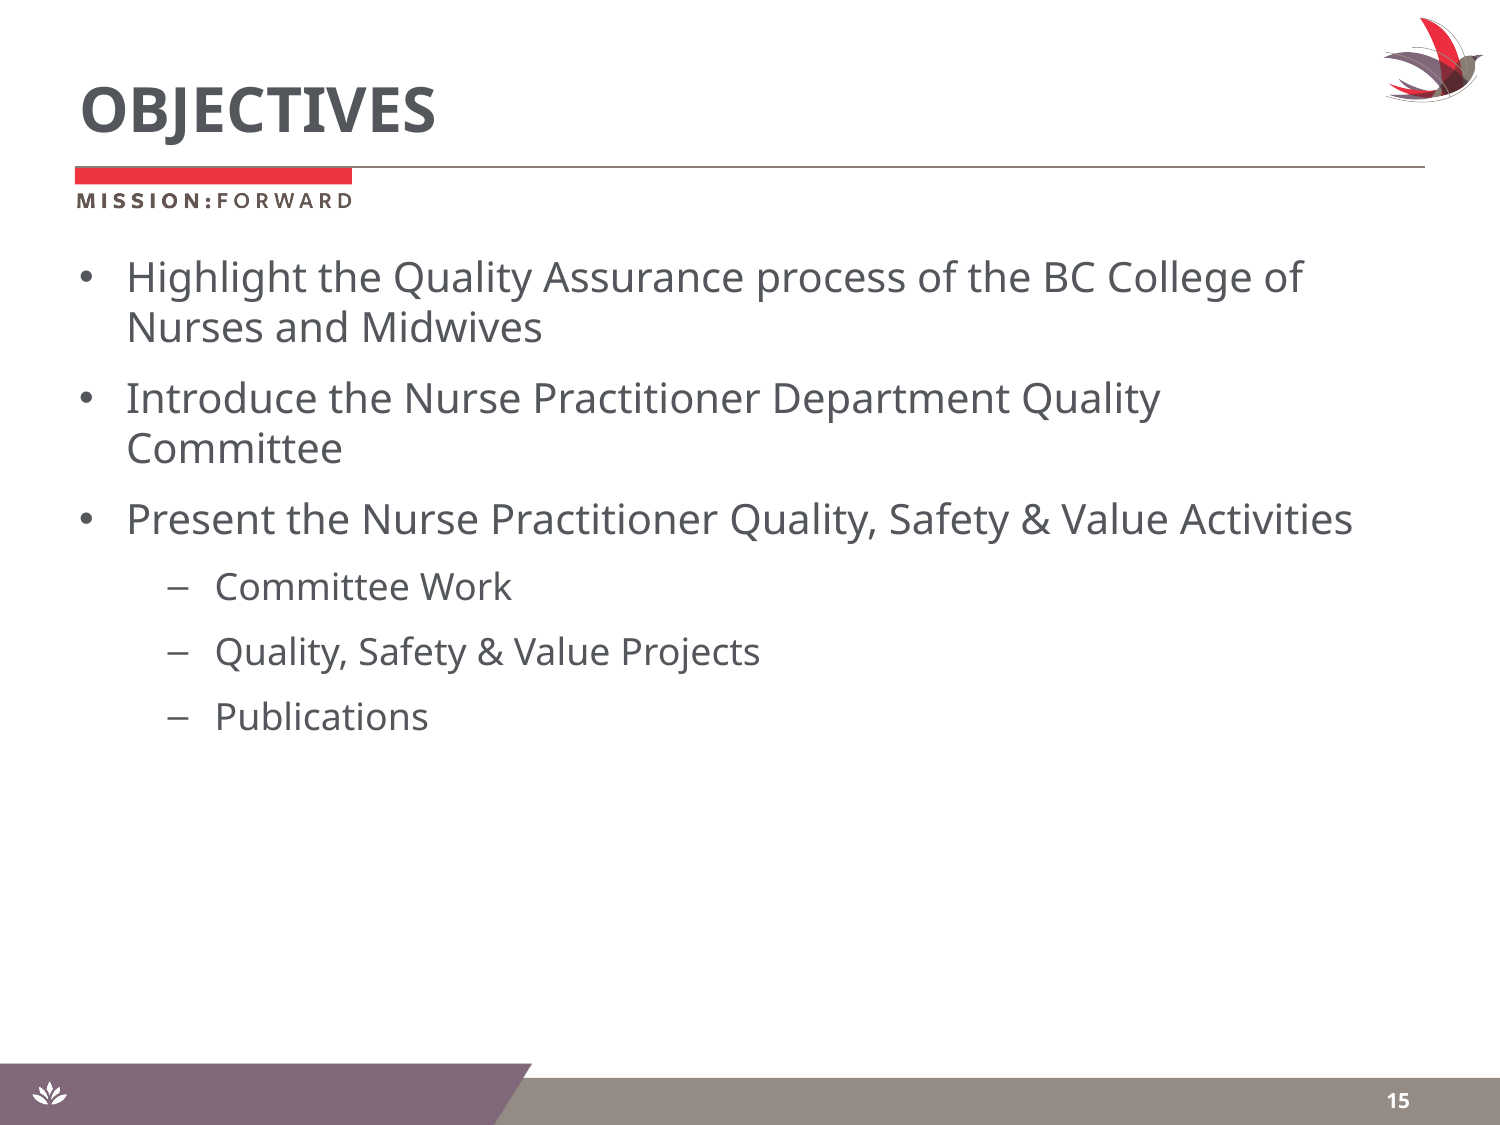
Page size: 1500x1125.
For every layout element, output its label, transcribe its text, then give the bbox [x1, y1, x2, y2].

slide_number [1187, 1071, 1340, 1125]
picture [75, 189, 353, 212]
picture [1380, 14, 1488, 107]
picture [0, 1053, 545, 1125]
list Highlight the Quality Assurance process of the BC College of Nurses and Midwives Introduce the Nurse Practitioner Department Quality Committee Present the Nurse Practitioner Quality, Safety & Value Activities Committee Work Quality, Safety & Value Projects Publications [79, 243, 1372, 1038]
title OBJECTIVES [79, 30, 1372, 153]
slide_number 15 [1354, 1071, 1425, 1125]
